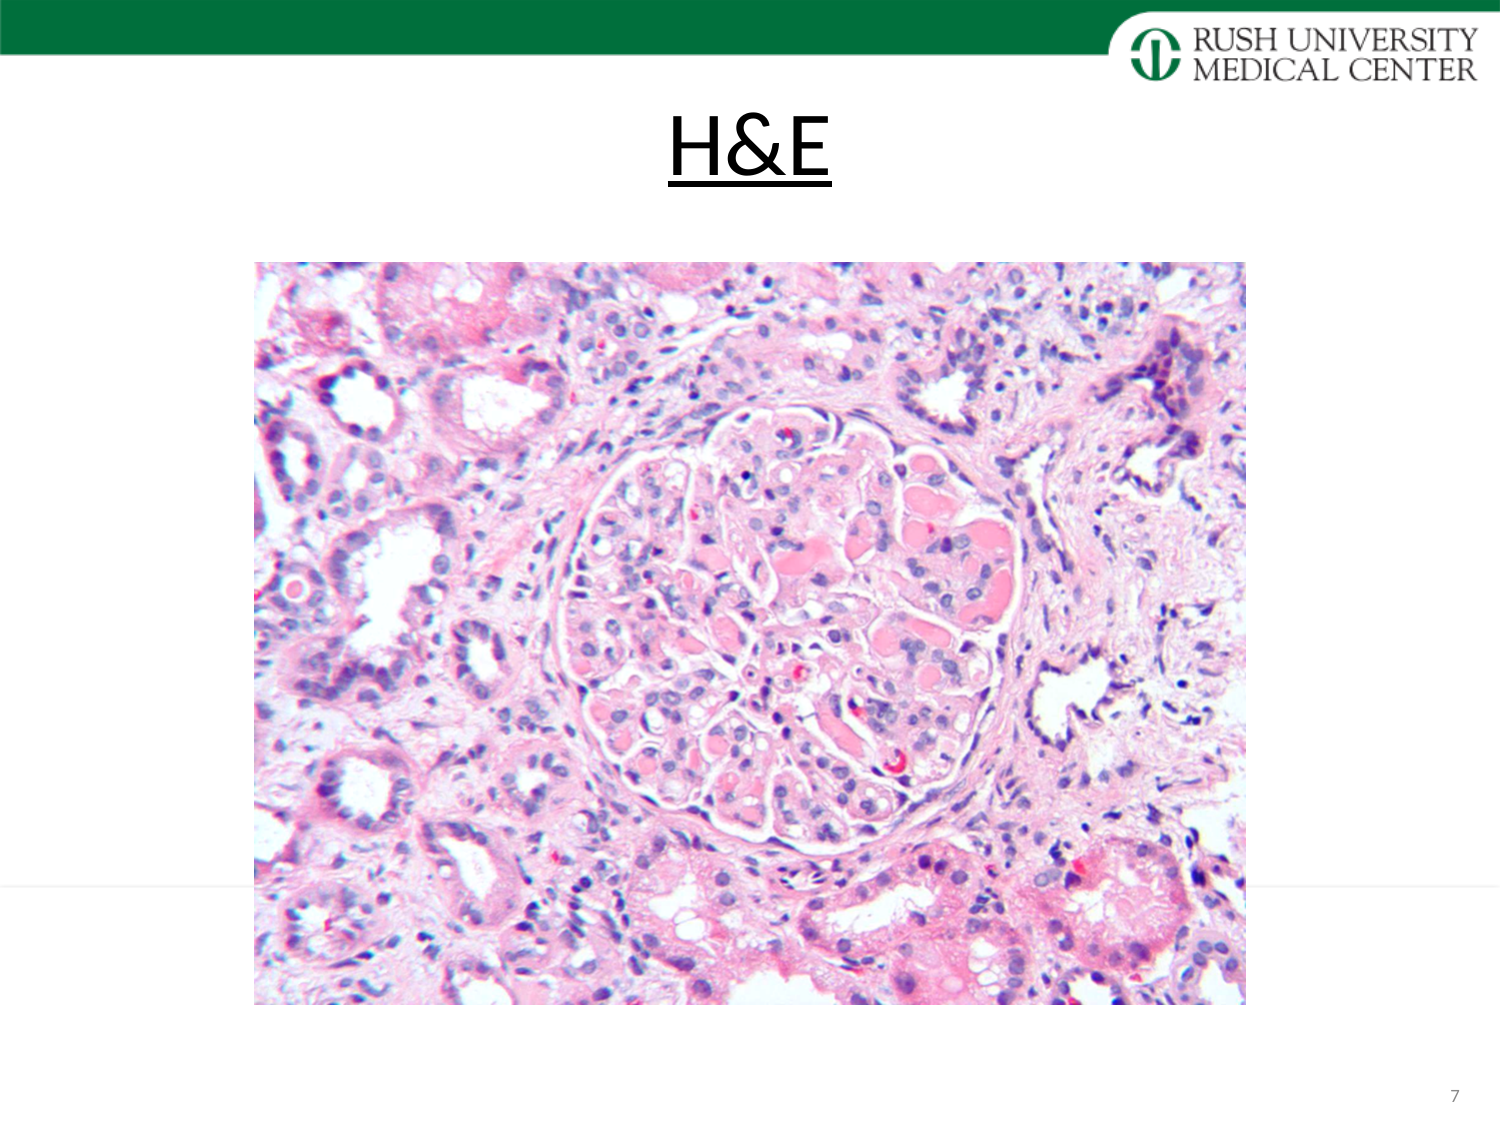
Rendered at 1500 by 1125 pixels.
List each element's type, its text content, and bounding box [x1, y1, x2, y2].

slide_number 7 [1125, 1065, 1475, 1125]
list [254, 262, 1246, 1005]
title H&E [75, 45, 1425, 233]
